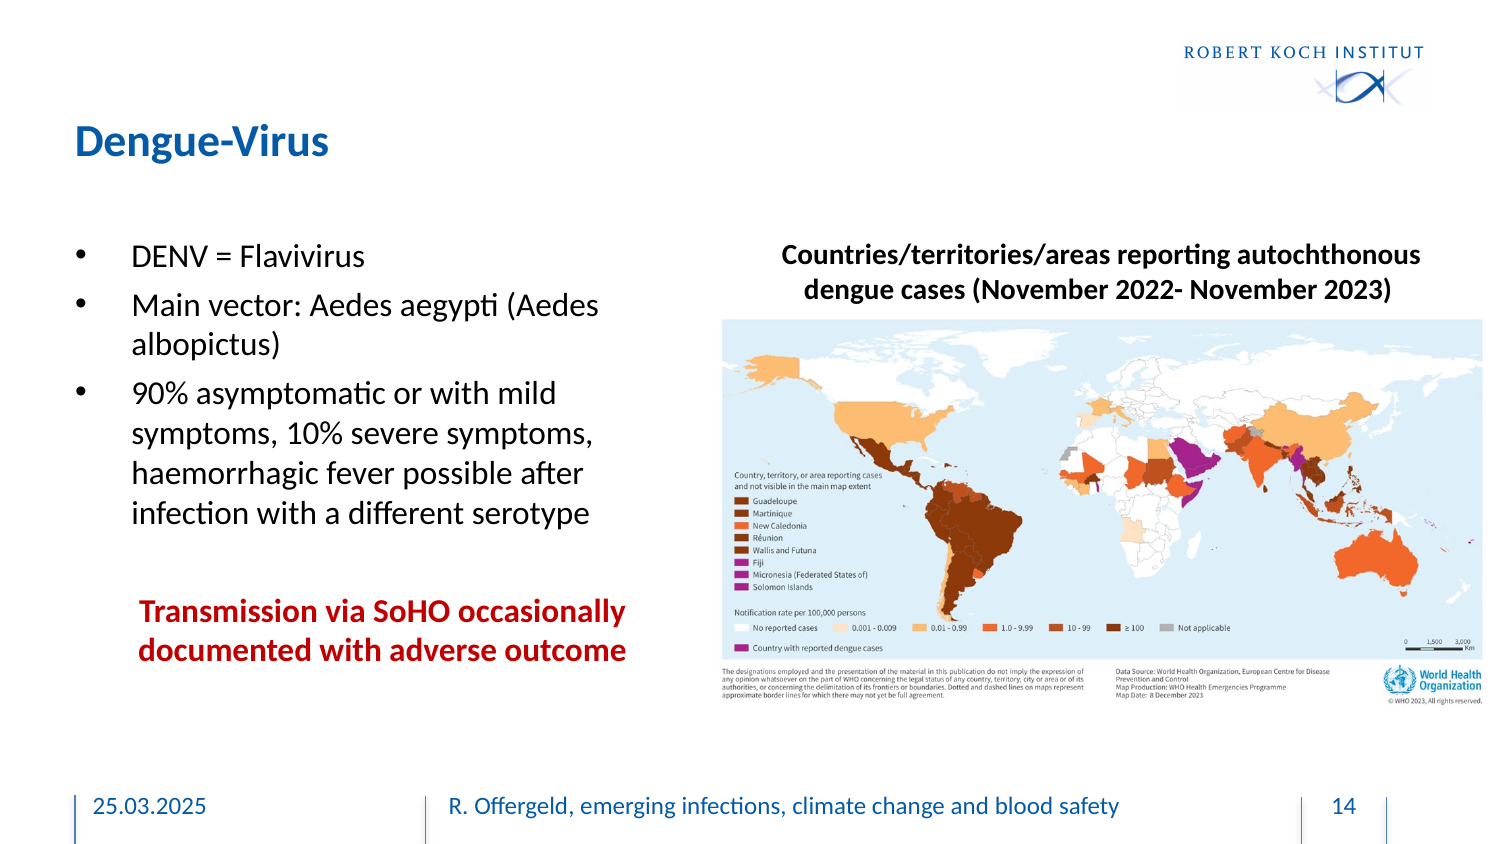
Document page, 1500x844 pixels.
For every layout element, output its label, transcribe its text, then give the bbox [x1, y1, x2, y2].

list DENV = Flavivirus Main vector: Aedes aegypti (Aedes albopictus) 90% asymptomatic or with mild symptoms, 10% severe symptoms, haemorrhagic fever possible after infection with a different serotype Transmission via SoHO occasionally documented with adverse outcome [75, 233, 691, 698]
slide_number 14 [1302, 782, 1385, 827]
text_box Countries/territories/areas reporting autochthonous dengue cases (November 2022- November 2023) [726, 228, 1477, 313]
picture [717, 316, 1487, 713]
title Dengue-Virus [74, 80, 1385, 198]
footer R. Offergeld, emerging infections, climate change and blood safety [442, 782, 1272, 827]
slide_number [92, 782, 398, 827]
picture [1178, 40, 1430, 114]
